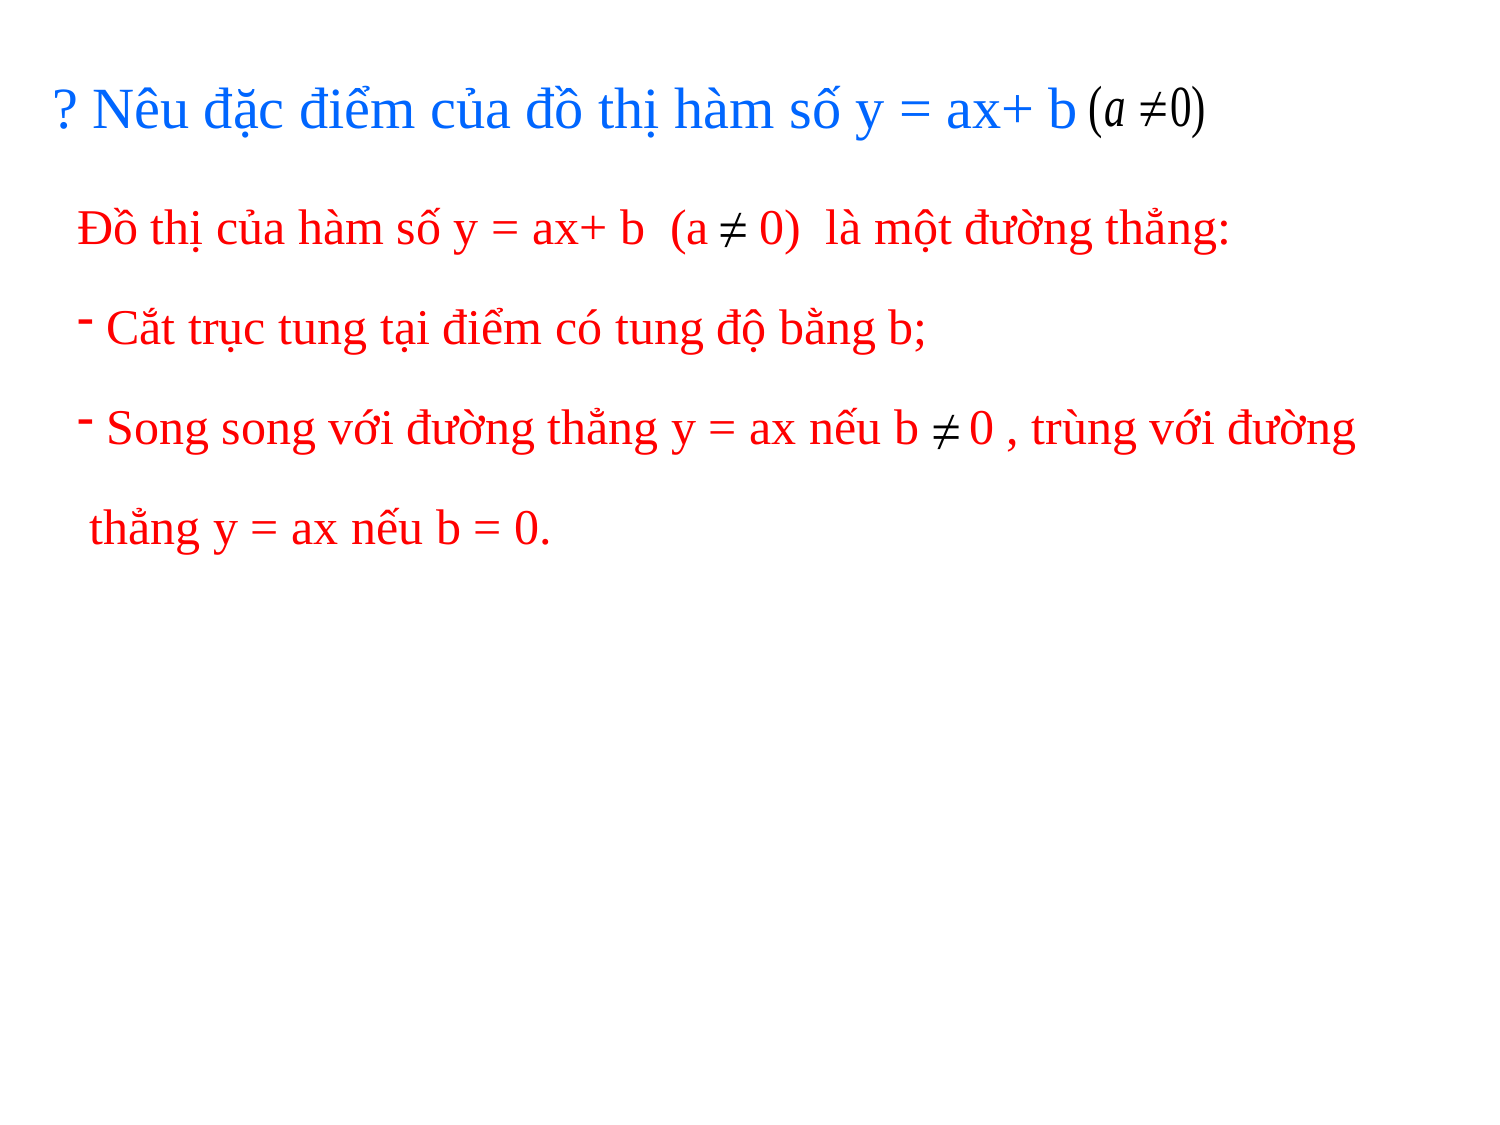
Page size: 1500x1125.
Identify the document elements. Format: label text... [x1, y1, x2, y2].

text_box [710, 203, 751, 258]
text_box Đồ thị của hàm số y = ax+ b (a 0) là một đường thẳng: Cắt trục tung tại điểm có tung độ bằng b; Song song với đường thẳng y = ax nếu b 0 , trùng với đường thẳng y = ax nếu b = 0. [62, 187, 1375, 562]
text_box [1082, 72, 1213, 151]
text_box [922, 405, 963, 460]
text_box ? Nêu đặc điểm của đồ thị hàm số y = ax+ b [37, 62, 1125, 148]
